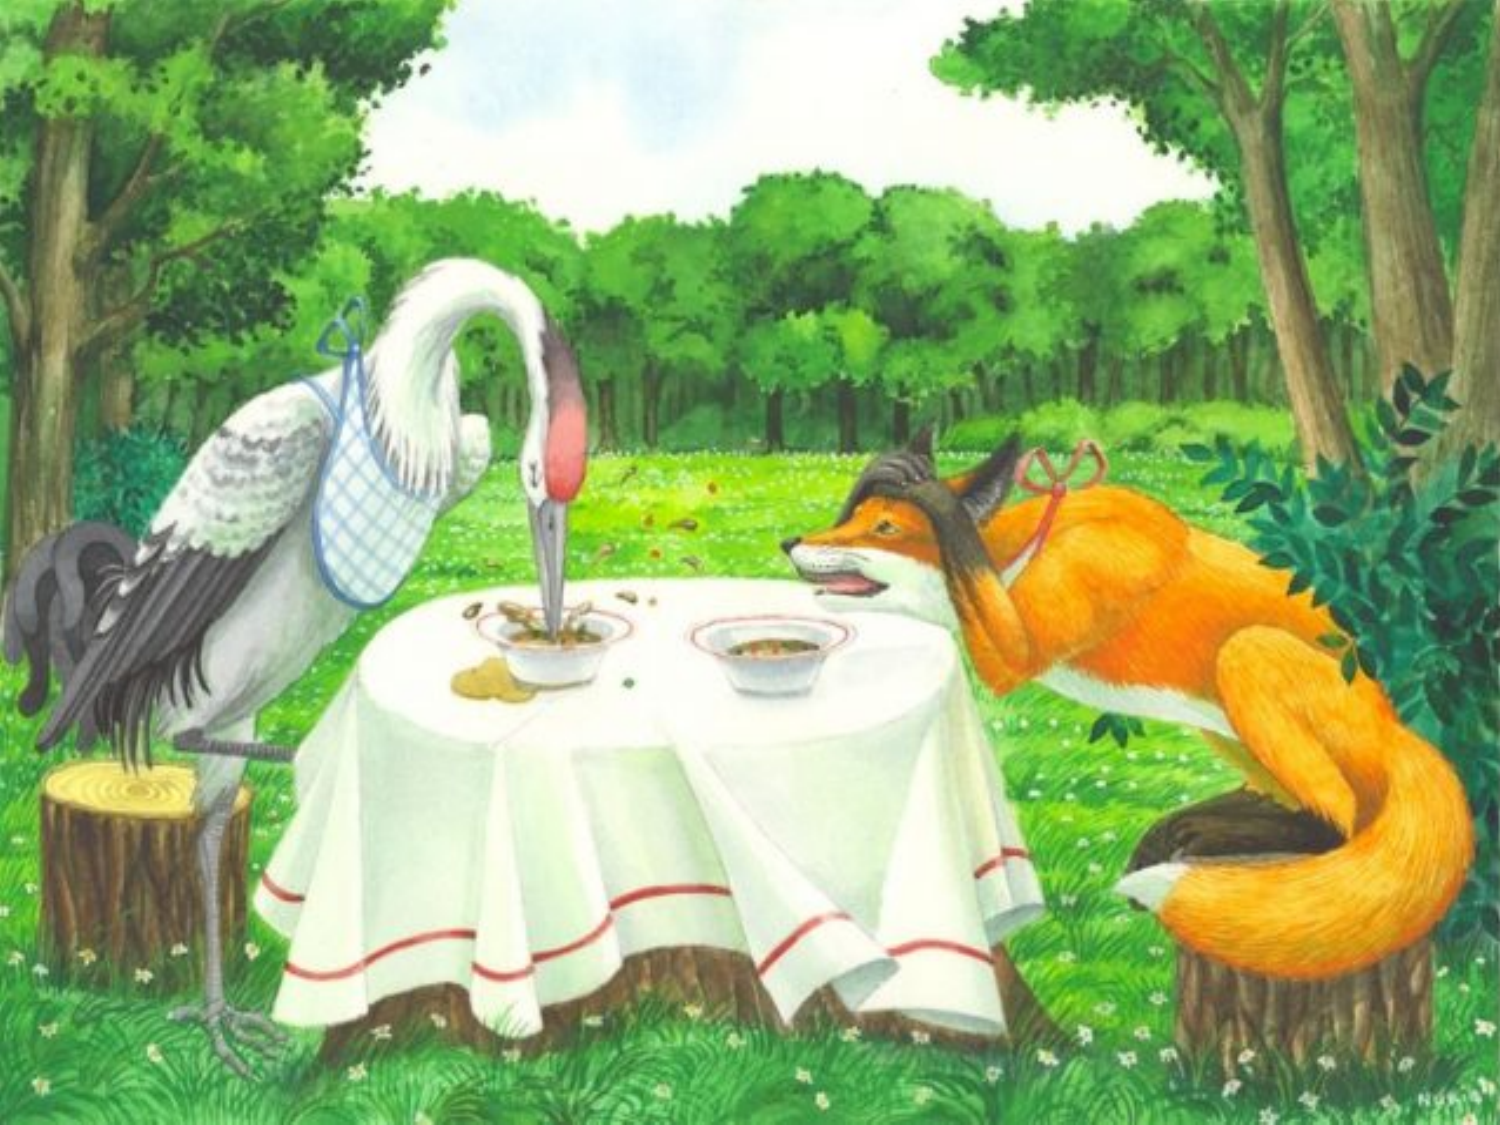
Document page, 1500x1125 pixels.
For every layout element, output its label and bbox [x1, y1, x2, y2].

list [0, 0, 1500, 1125]
